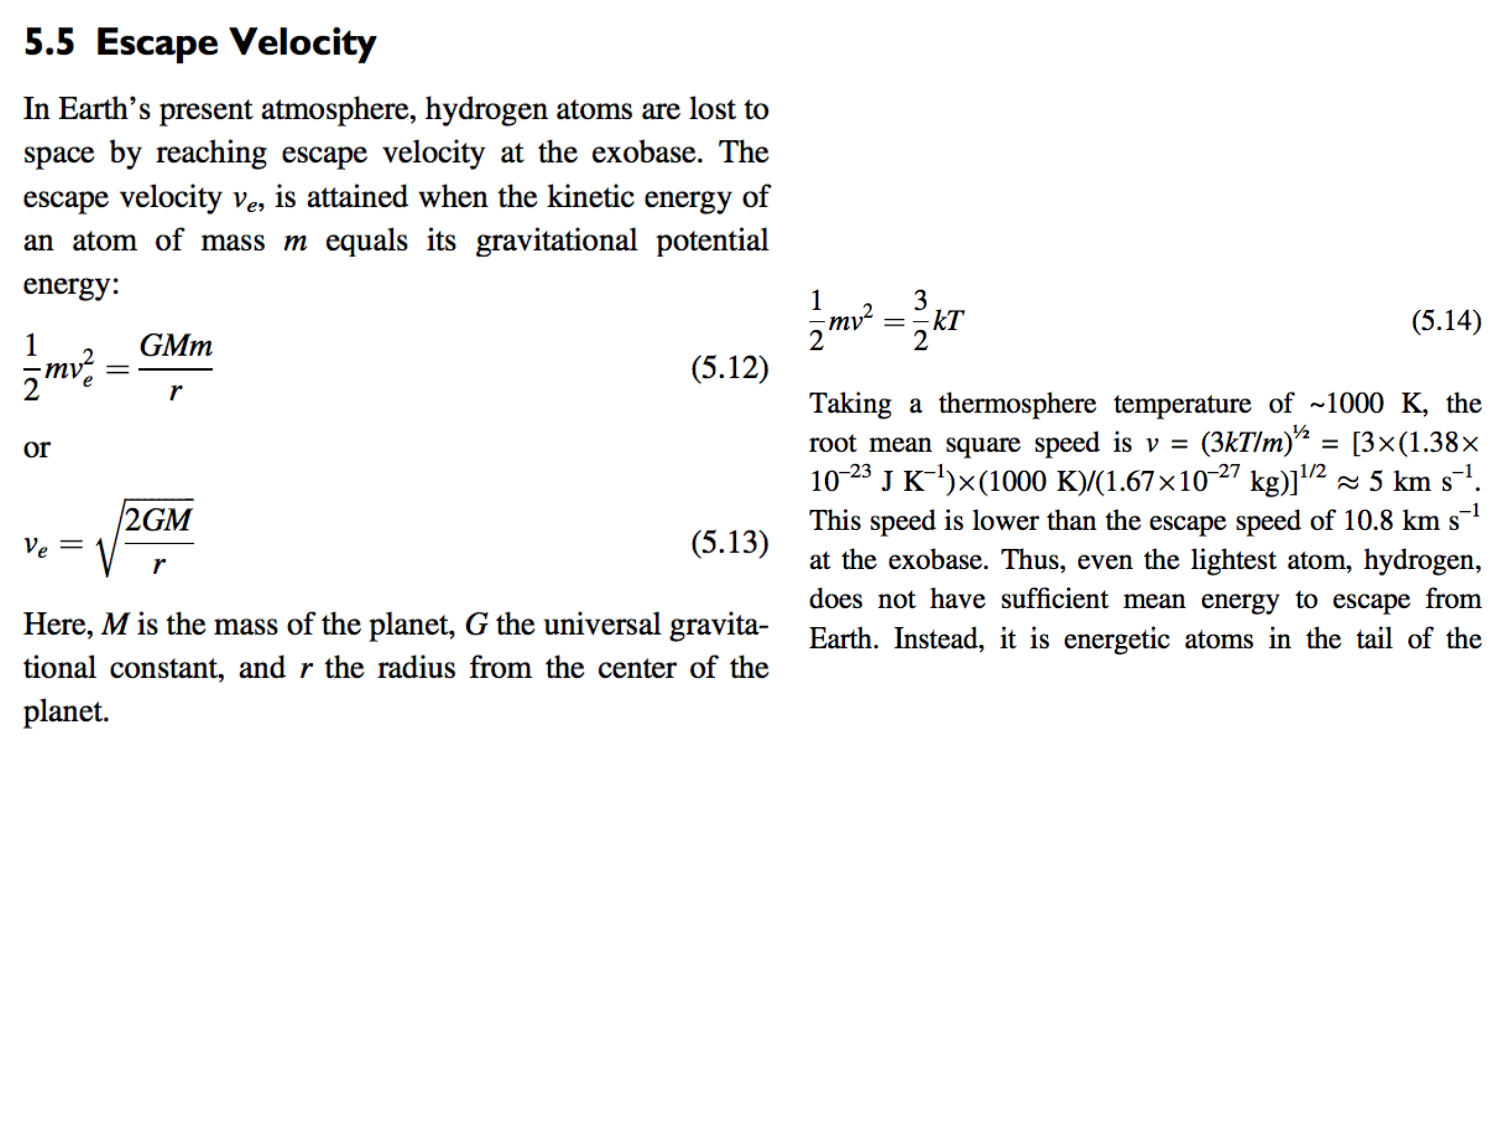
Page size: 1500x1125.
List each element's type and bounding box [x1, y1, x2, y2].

picture [0, 0, 1500, 740]
